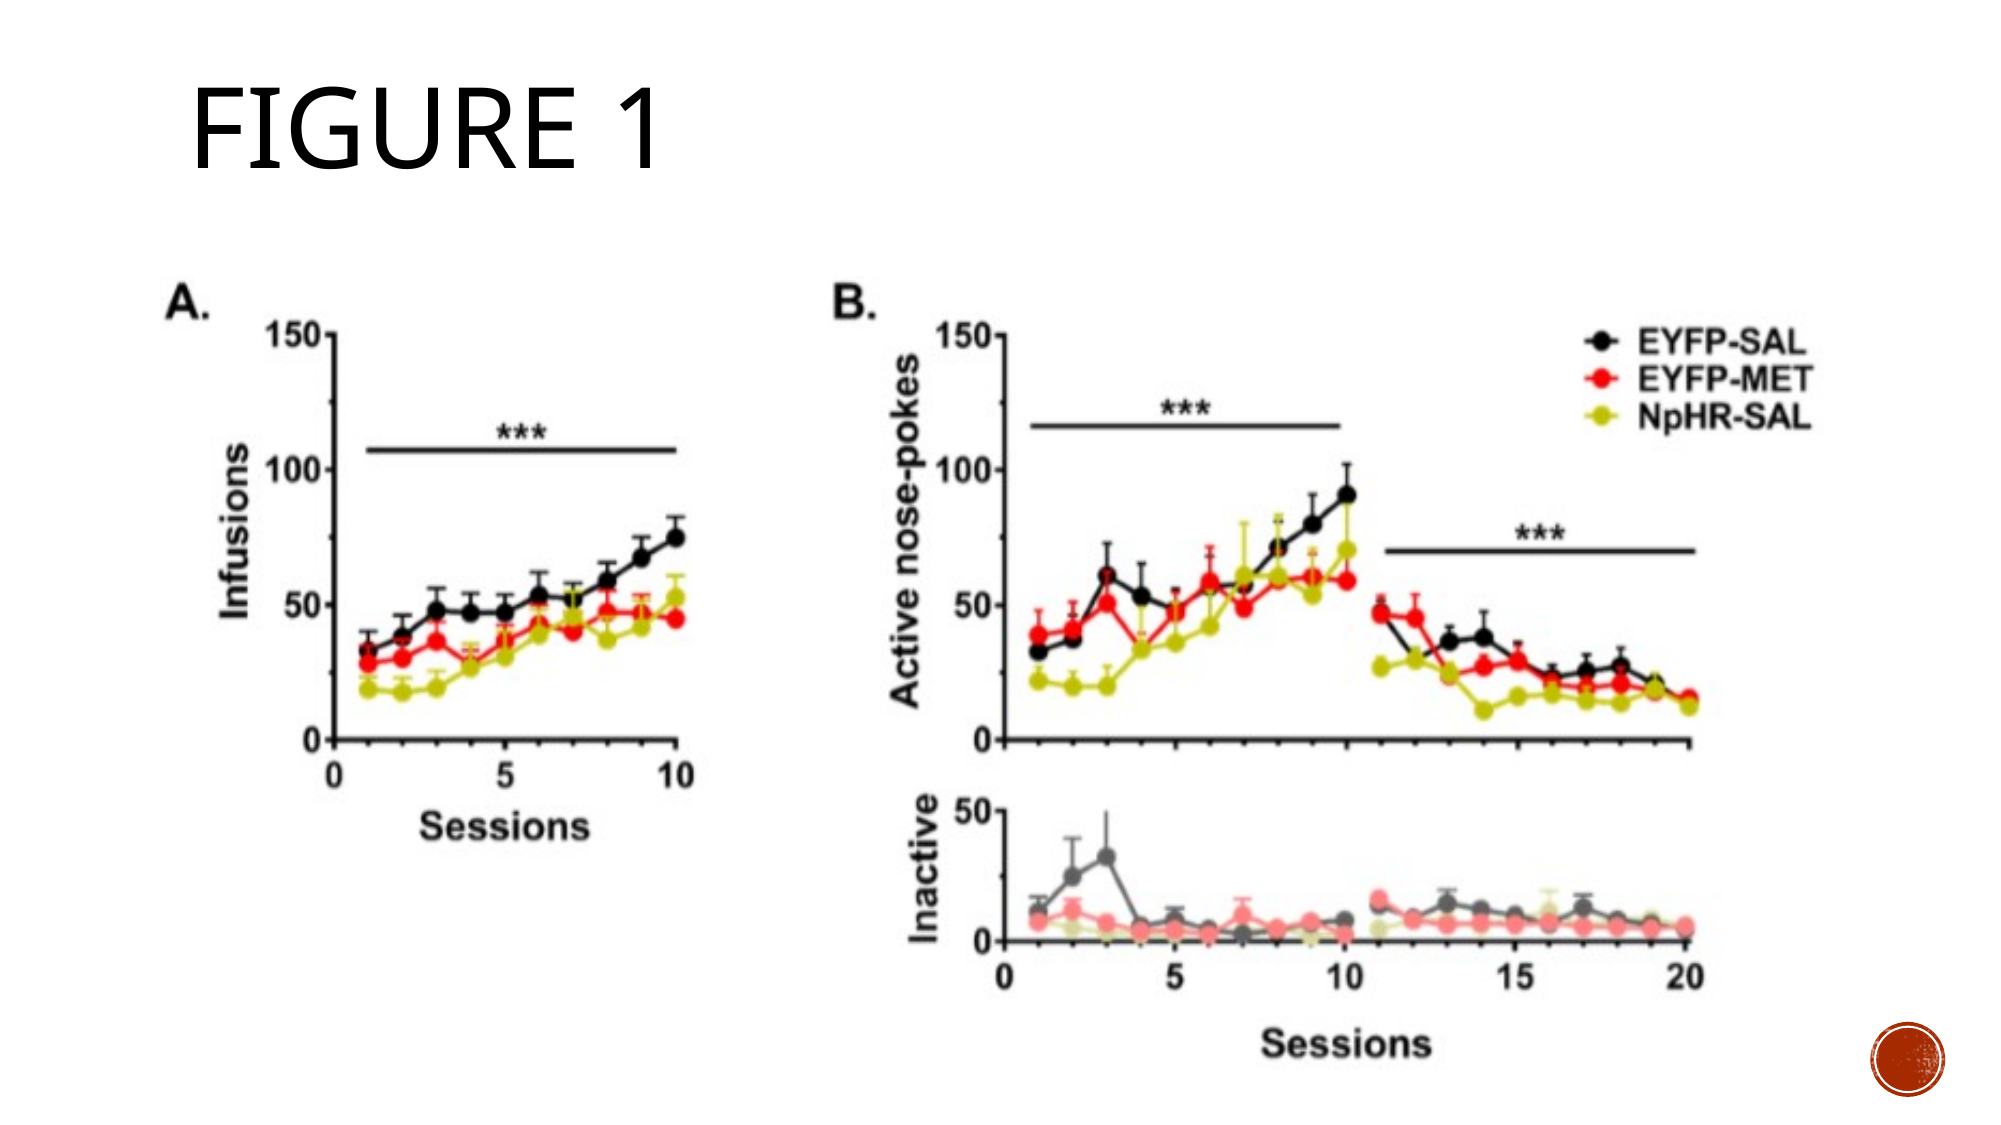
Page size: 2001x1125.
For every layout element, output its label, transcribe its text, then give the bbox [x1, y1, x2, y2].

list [145, 266, 1851, 1080]
title Figure 1 [172, 0, 1823, 258]
